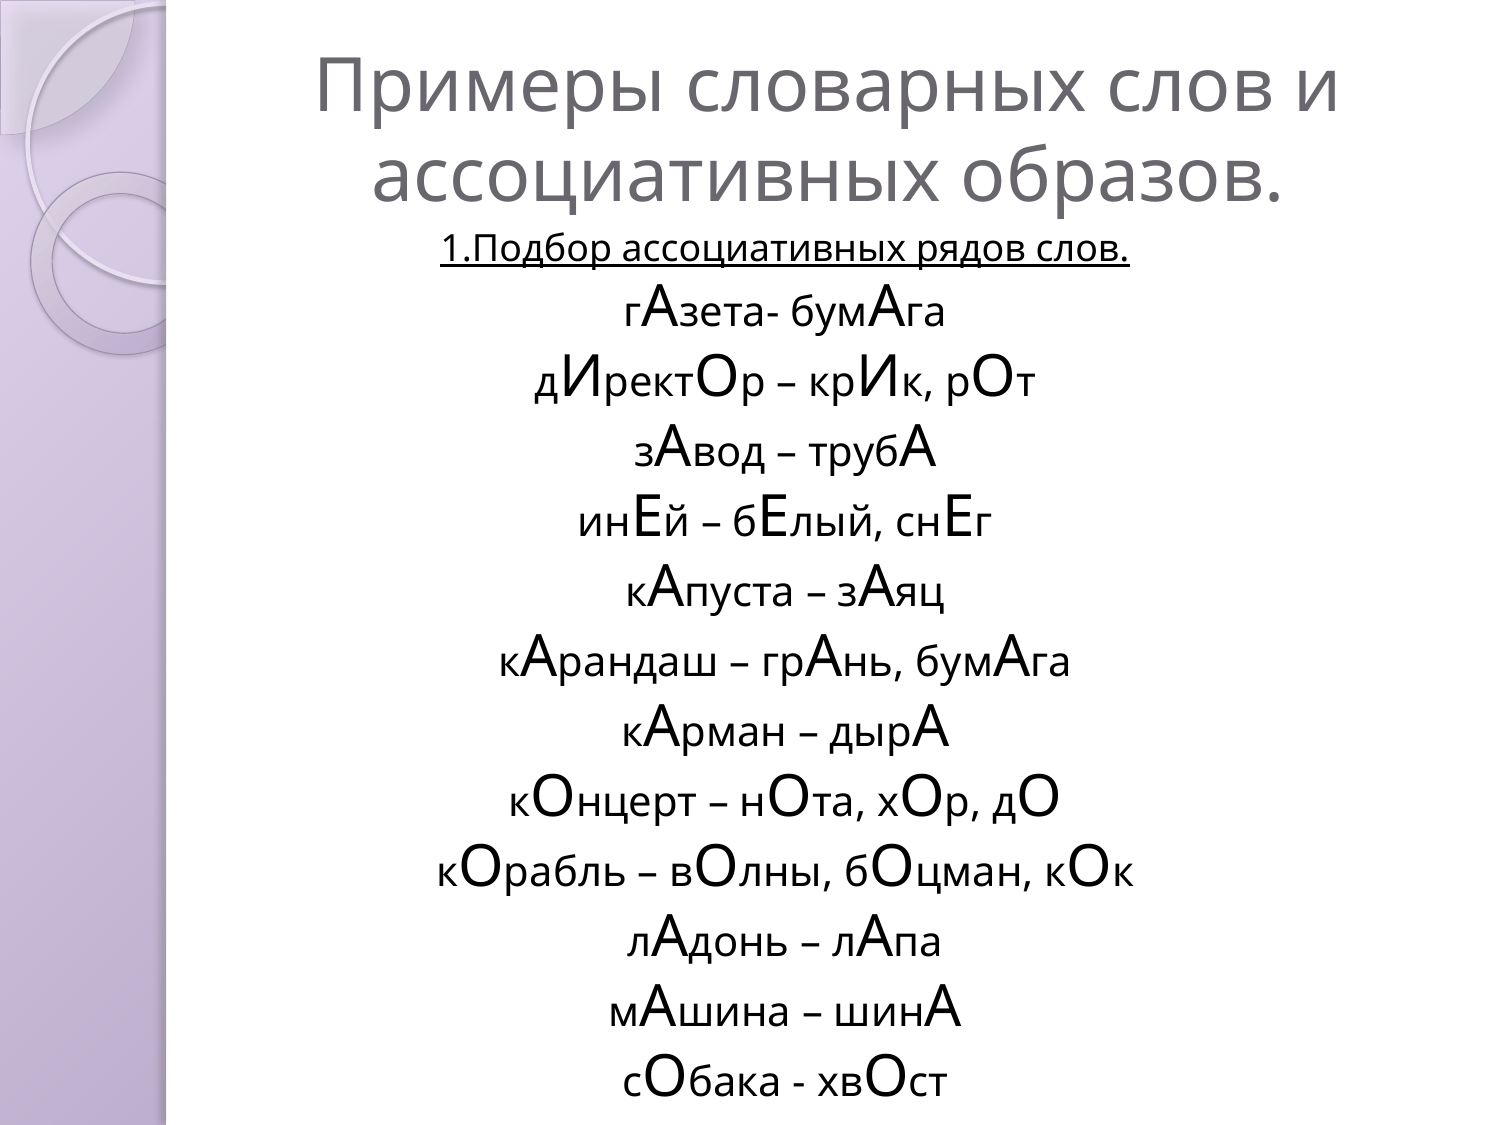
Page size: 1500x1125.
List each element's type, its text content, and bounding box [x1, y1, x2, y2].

title Примеры словарных слов и ассоциативных образов. [158, 32, 1499, 221]
text_box 1.Подбор ассоциативных рядов слов. гАзета- бумАга дИректОр – крИк, рОт зАвод – трубА инЕй – бЕлый, снЕг кАпуста – зАяц кАрандаш – грАнь, бумАга кАрман – дырА кОнцерт – нОта, хОр, дО кОрабль – вОлны, бОцман, кОк лАдонь – лАпа мАшина – шинА сОбака - хвОст [171, 216, 1400, 1116]
